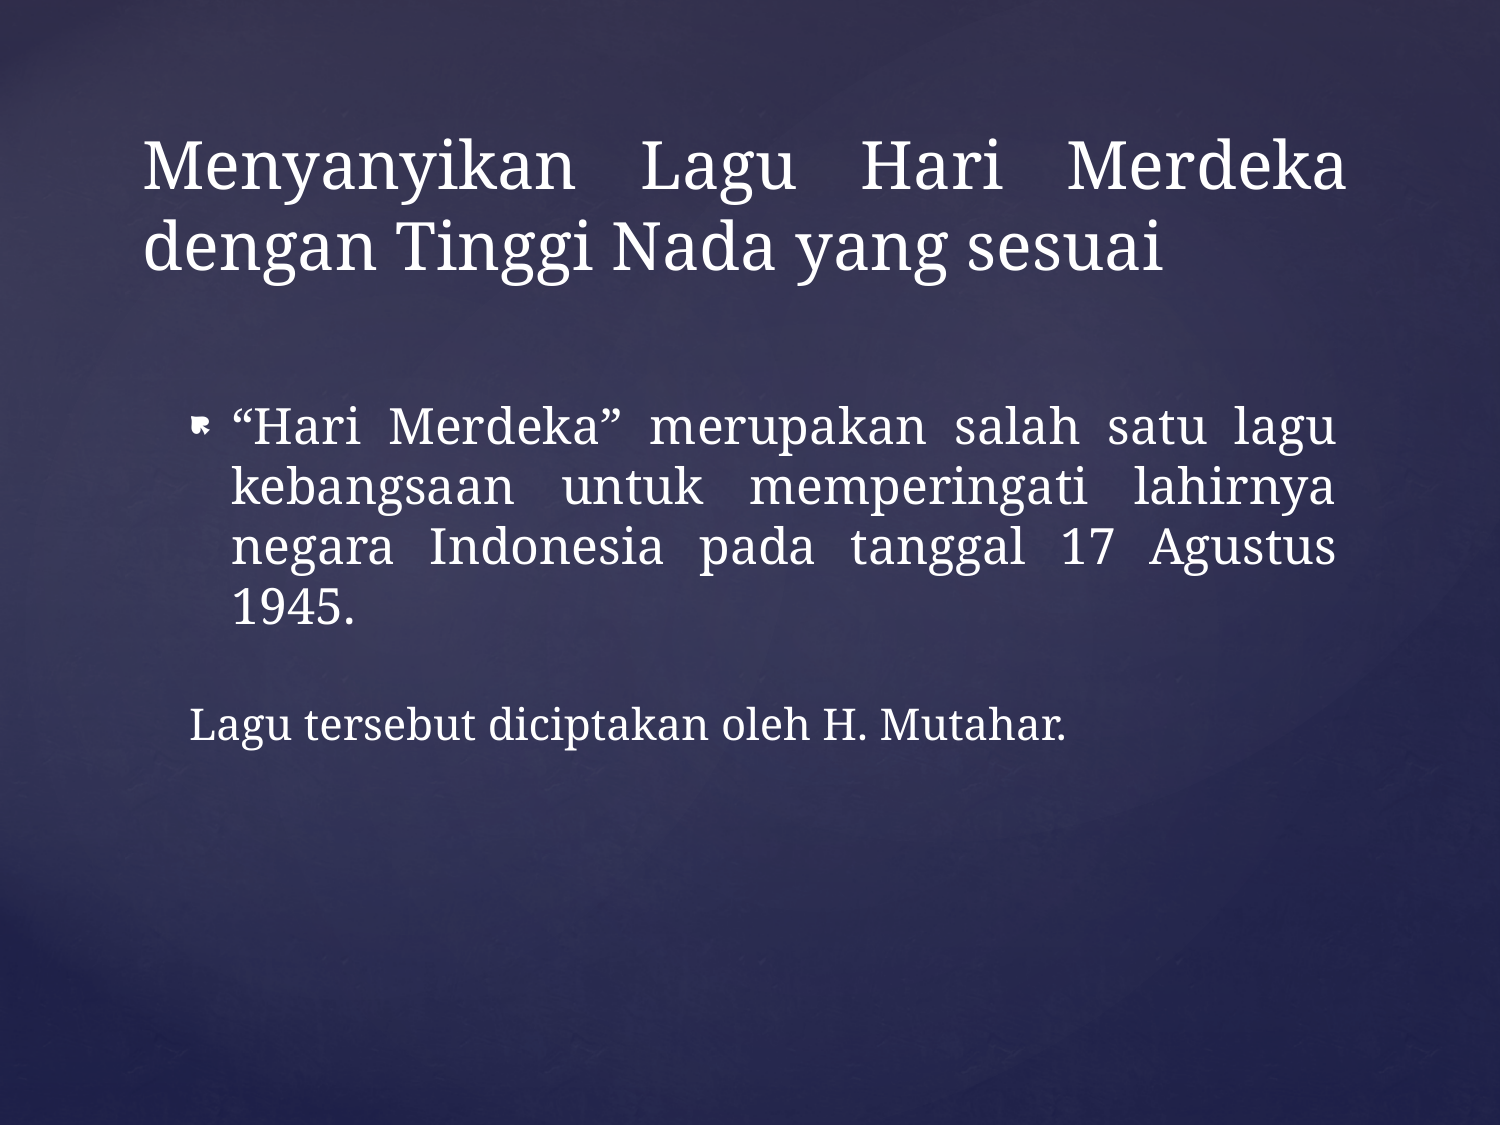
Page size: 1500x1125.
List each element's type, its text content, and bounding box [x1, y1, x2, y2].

list “Hari Merdeka” merupakan salah satu lagu kebangsaan untuk memperingati lahirnya negara Indonesia pada tanggal 17 Agustus 1945. Lagu tersebut diciptakan oleh H. Mutahar. [171, 328, 1353, 929]
title Menyanyikan Lagu Hari Merdeka dengan Tinggi Nada yang sesuai [127, 113, 1365, 291]
